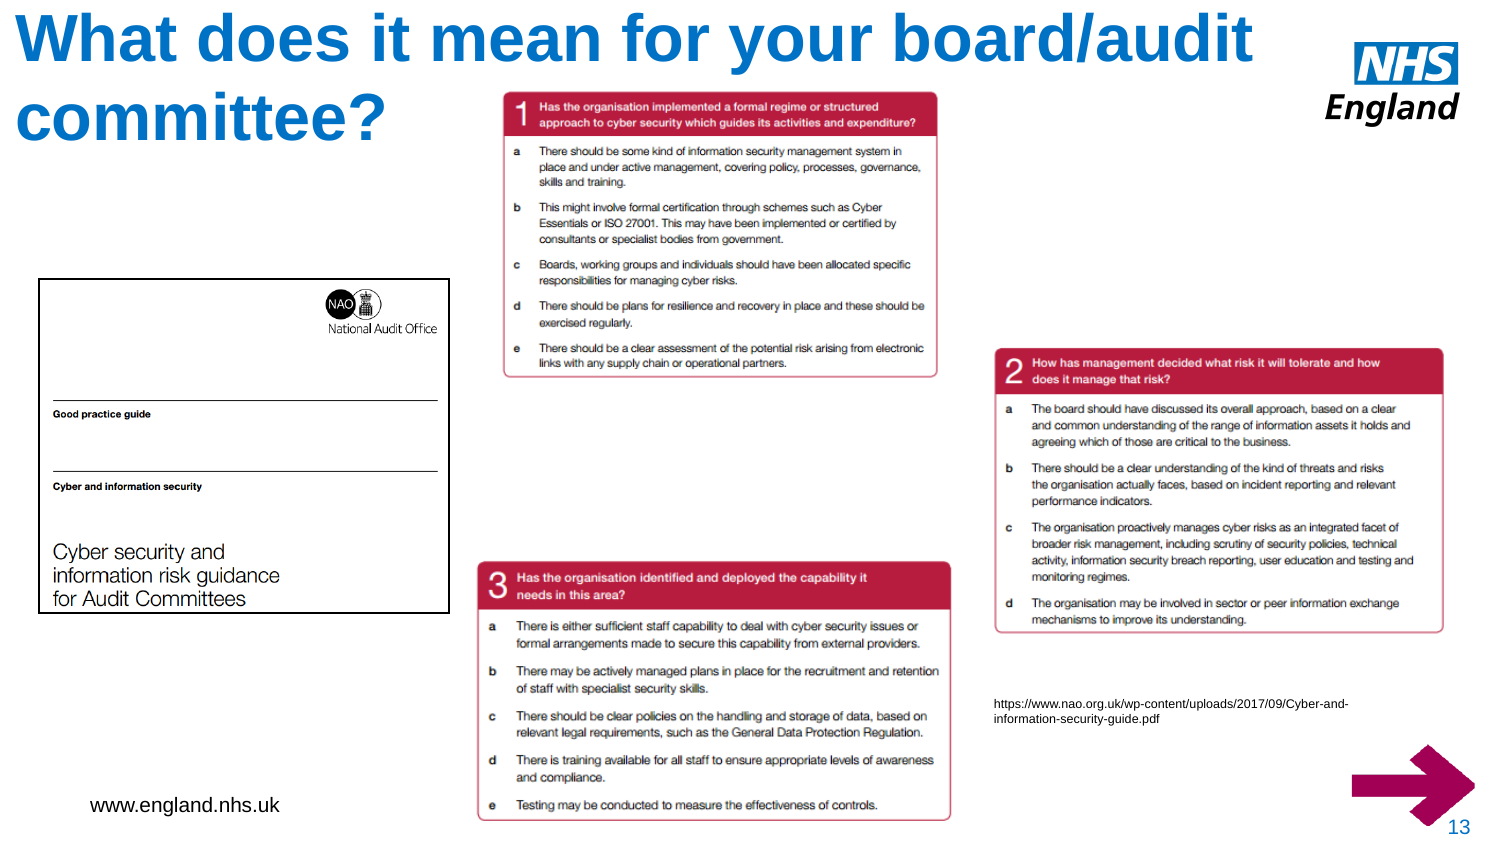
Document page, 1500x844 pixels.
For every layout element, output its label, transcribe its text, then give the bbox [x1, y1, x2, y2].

slide_number 13 [1432, 803, 1500, 844]
picture [491, 80, 946, 387]
picture [1325, 42, 1460, 127]
text_box https://www.nao.org.uk/wp-content/uploads/2017/09/Cyber-and-information-security-guide.pdf [979, 688, 1427, 734]
title What does it mean for your board/audit committee? [0, 20, 1293, 129]
picture [463, 552, 964, 830]
picture [978, 335, 1459, 640]
picture [39, 279, 449, 613]
